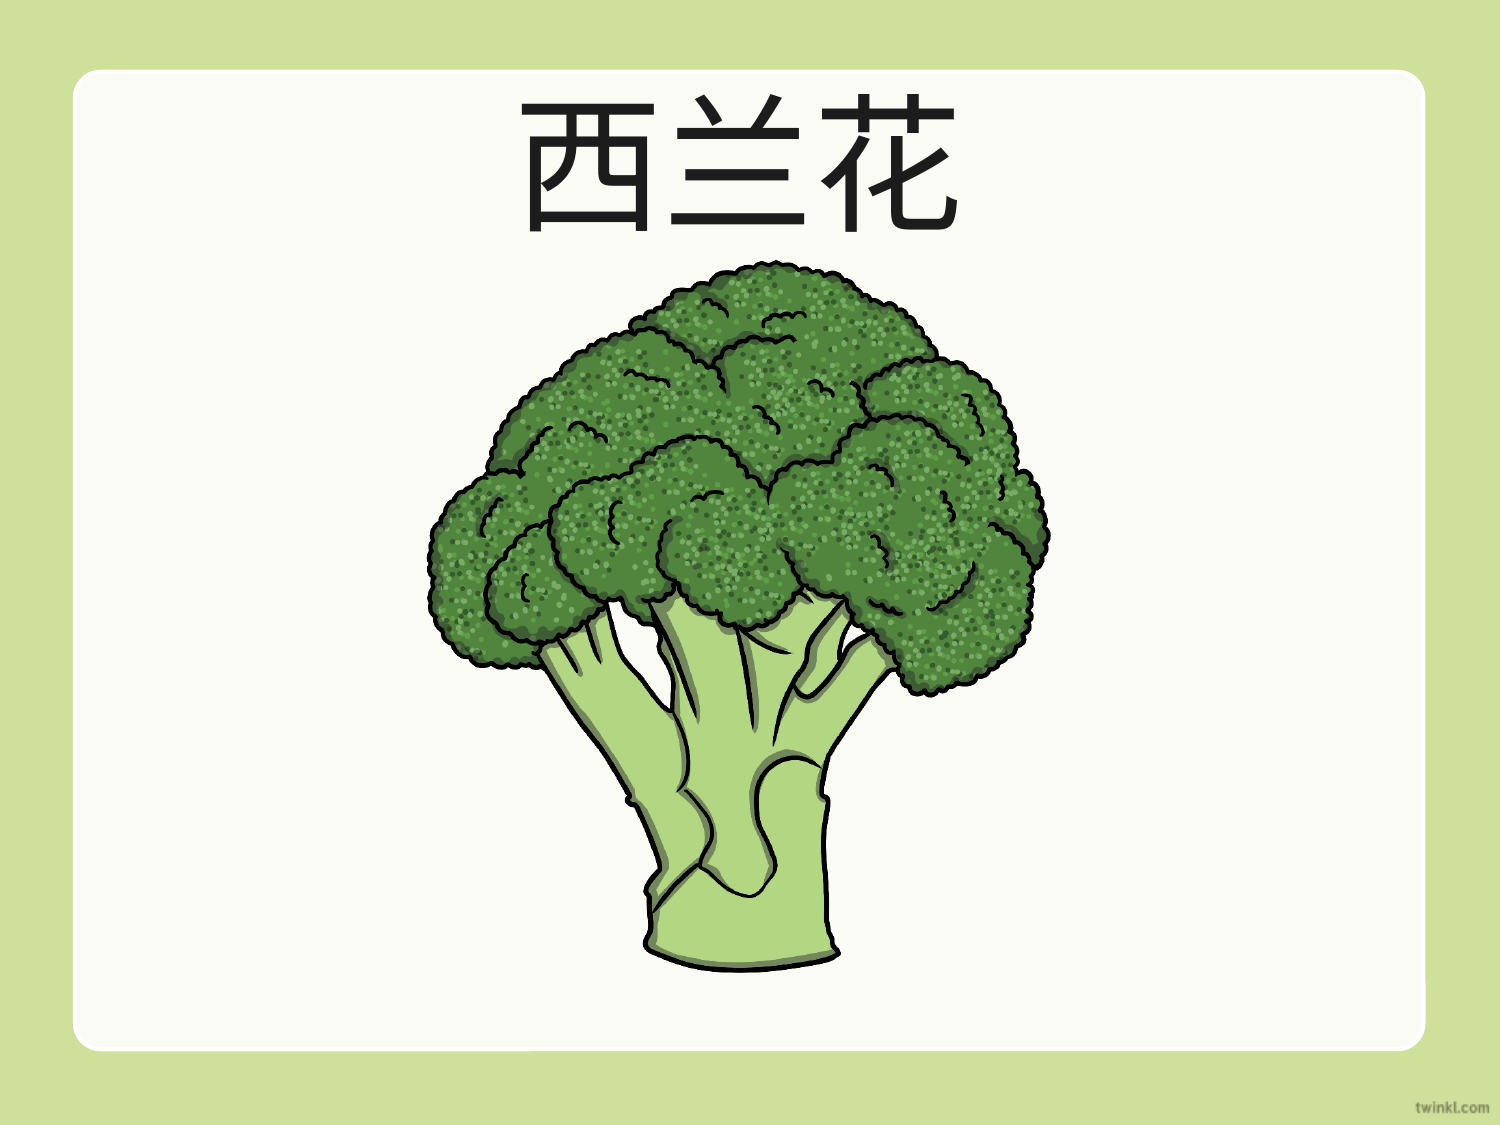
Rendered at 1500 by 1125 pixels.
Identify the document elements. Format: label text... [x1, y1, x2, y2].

picture [0, 0, 1500, 1125]
text_box 西兰花 [498, 63, 979, 258]
